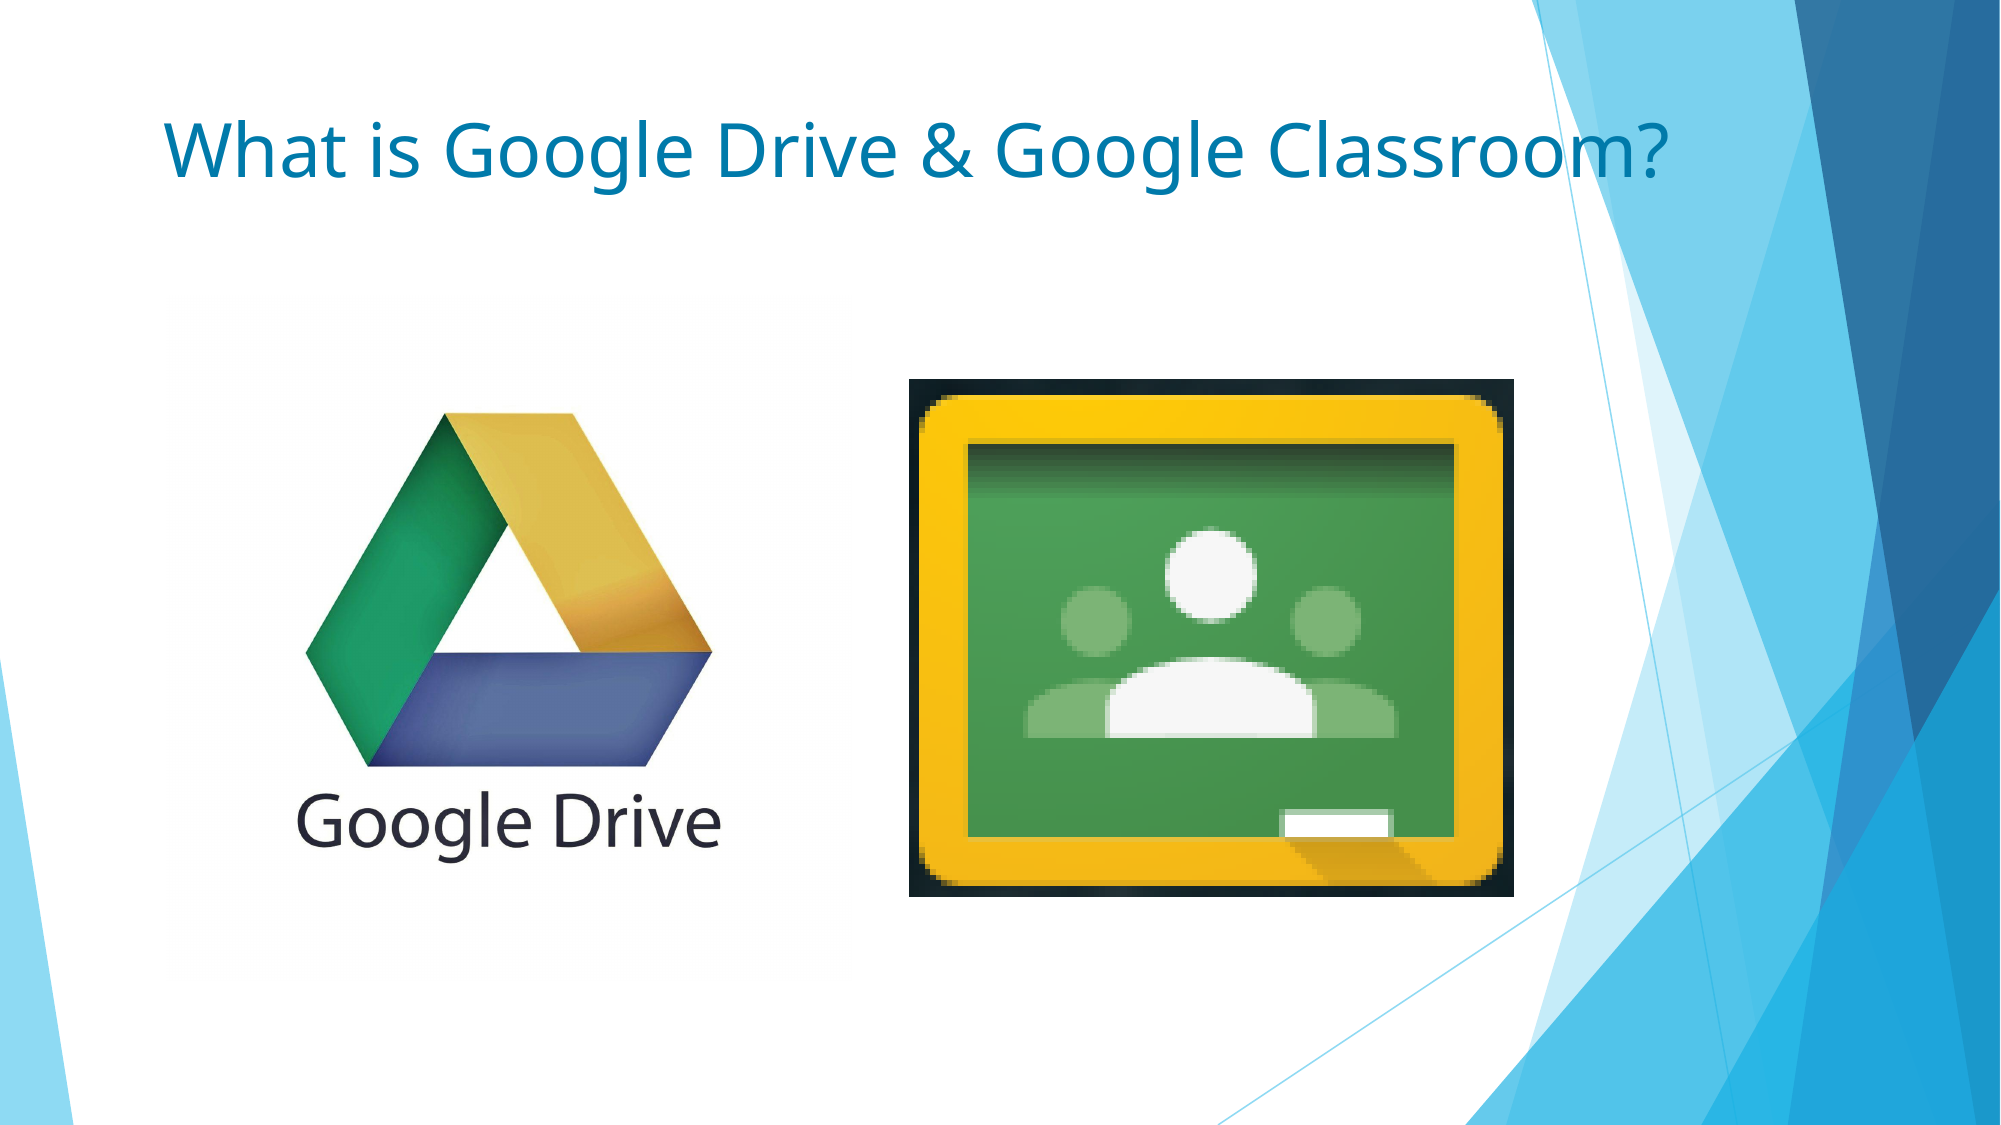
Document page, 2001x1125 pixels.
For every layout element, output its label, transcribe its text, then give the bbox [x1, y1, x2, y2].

title What is Google Drive & Google Classroom? [152, 58, 1817, 237]
picture [909, 379, 1515, 898]
picture [166, 295, 853, 982]
